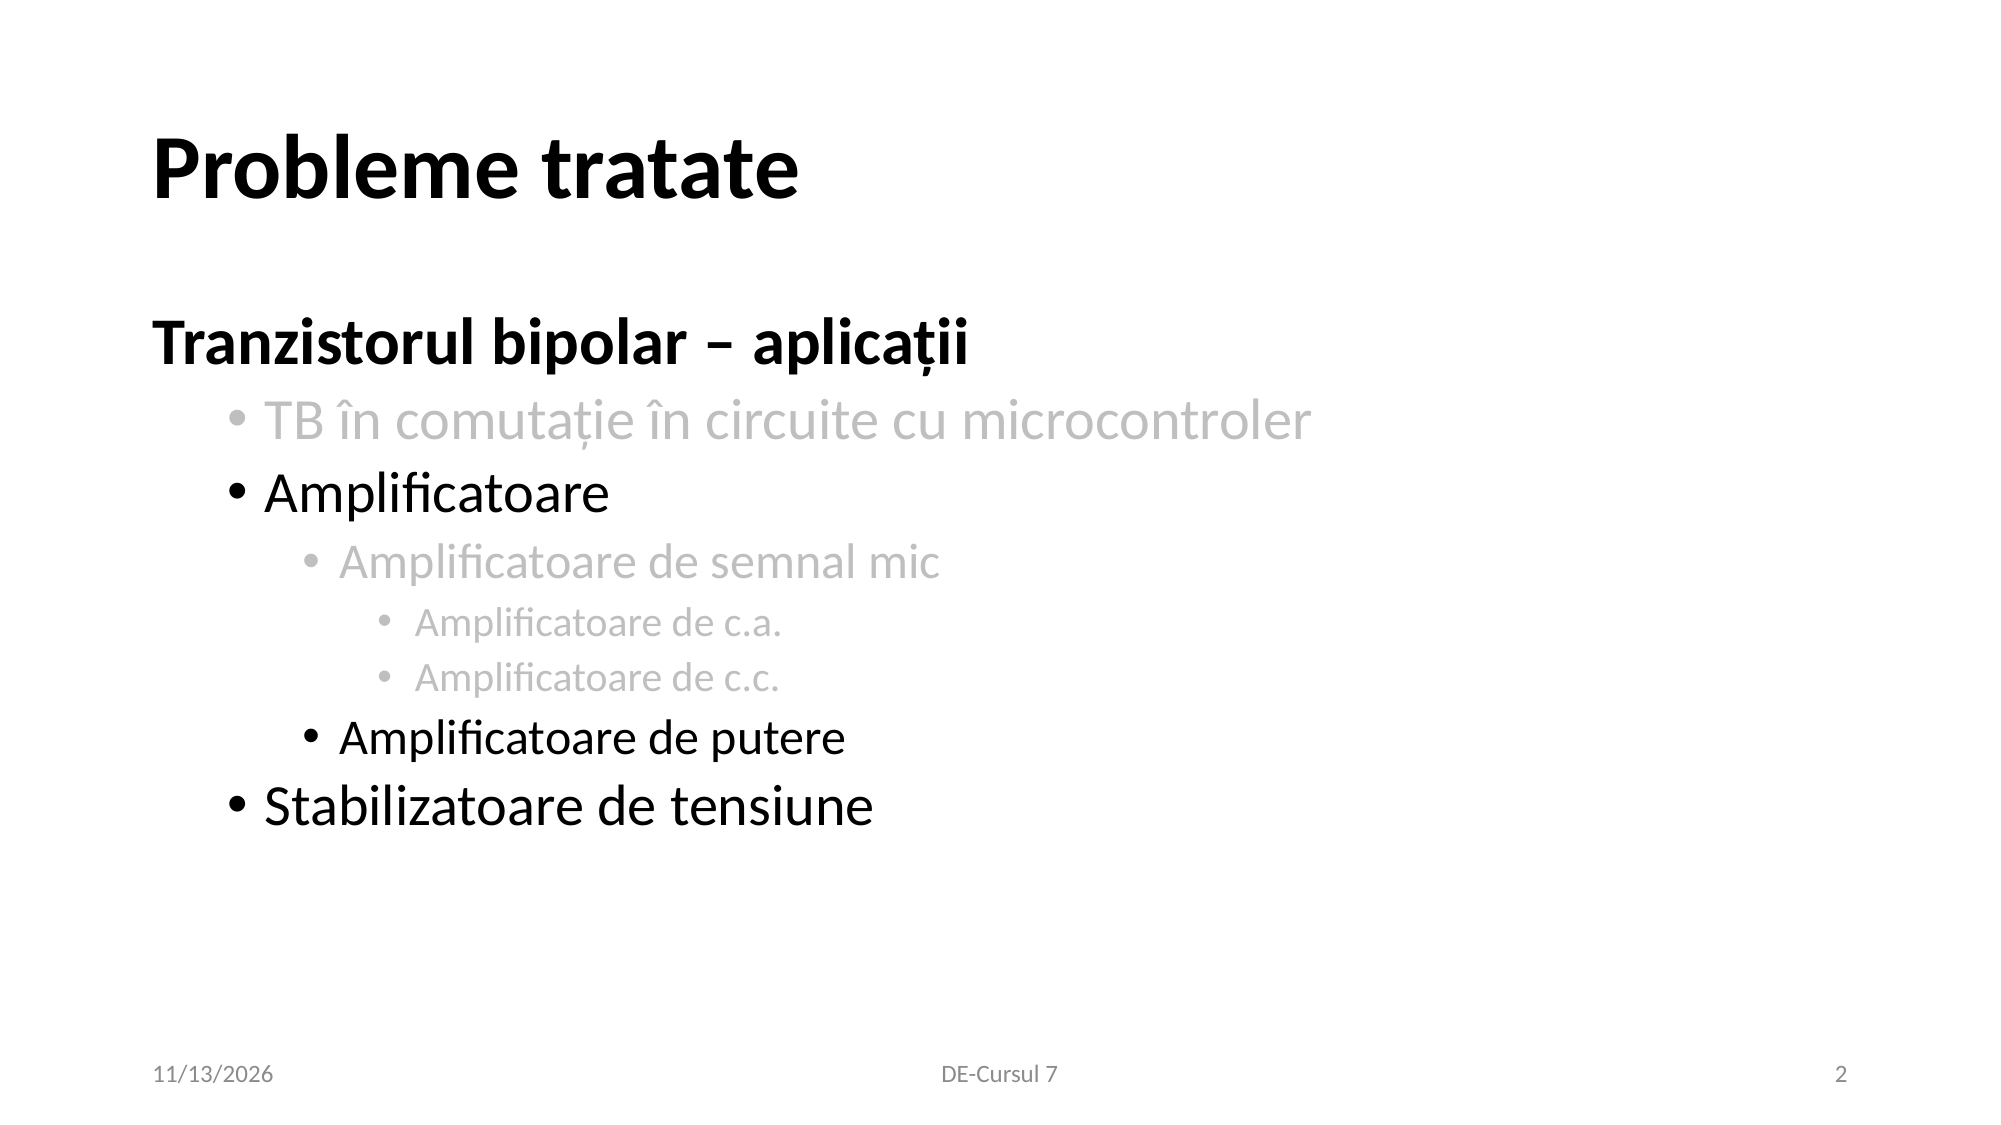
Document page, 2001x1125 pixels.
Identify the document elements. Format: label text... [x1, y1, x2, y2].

list Tranzistorul bipolar – aplicații TB în comutație în circuite cu microcontroler Amplificatoare Amplificatoare de semnal mic Amplificatoare de c.a. Amplificatoare de c.c. Amplificatoare de putere Stabilizatoare de tensiune [137, 299, 1863, 1014]
slide_number 2 [1412, 1042, 1863, 1103]
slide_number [137, 1042, 588, 1103]
title Probleme tratate [137, 59, 1863, 278]
footer DE-Cursul 7 [662, 1042, 1338, 1103]
